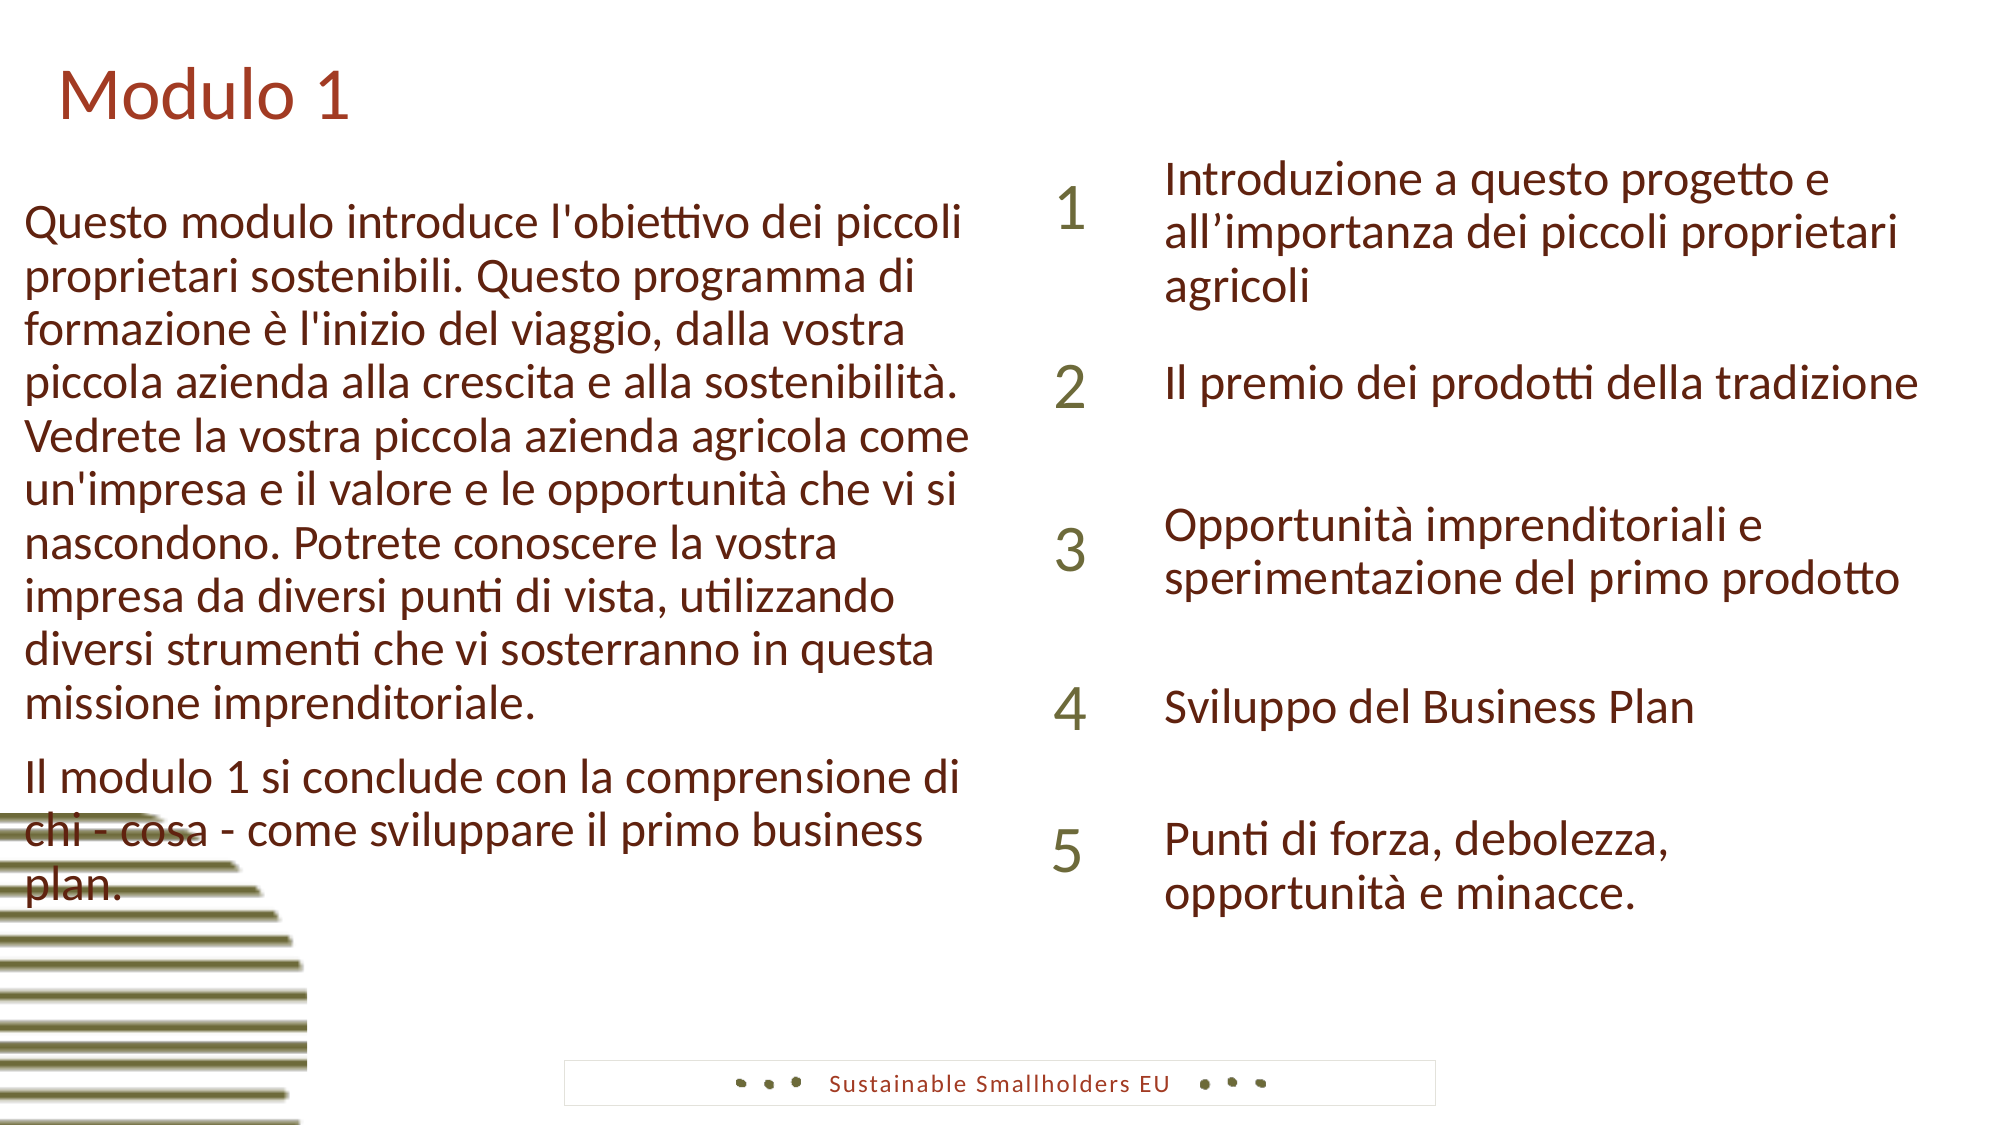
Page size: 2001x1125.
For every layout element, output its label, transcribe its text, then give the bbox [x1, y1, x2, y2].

list Opportunità imprenditoriali e sperimentazione del primo prodotto [1149, 521, 1924, 657]
list 1 [1028, 155, 1112, 260]
list 3 [1028, 498, 1112, 603]
picture [1196, 1047, 1270, 1120]
list 5 [1025, 799, 1110, 904]
list Punti di forza, debolezza, opportunità e minacce. [1149, 799, 1924, 934]
list Introduzione a questo progetto e all’importanza dei piccoli proprietari agricoli [1149, 165, 1924, 301]
picture [732, 1046, 805, 1120]
list 2 [1028, 334, 1113, 439]
text_box Il premio dei prodotti della tradizione [1149, 342, 2000, 418]
list 4 [1028, 656, 1112, 761]
list Modulo 1 [42, 47, 761, 147]
list Questo modulo introduce l'obiettivo dei piccoli proprietari sostenibili. Questo programma di formazione è l'inizio del viaggio, dalla vostra piccola azienda alla crescita e alla sostenibilità. Vedrete la vostra piccola azienda agricola come un'impresa e il valore e le opportunità che vi si nascondono. Potrete conoscere la vostra impresa da diversi punti di vista, utilizzando diversi strumenti che vi sosterranno in questa missione imprenditoriale. Il modulo 1 si conclude con la comprensione di chi - cosa - come sviluppare il primo business plan. [9, 188, 993, 937]
list Sviluppo del Business Plan [1149, 657, 1924, 776]
